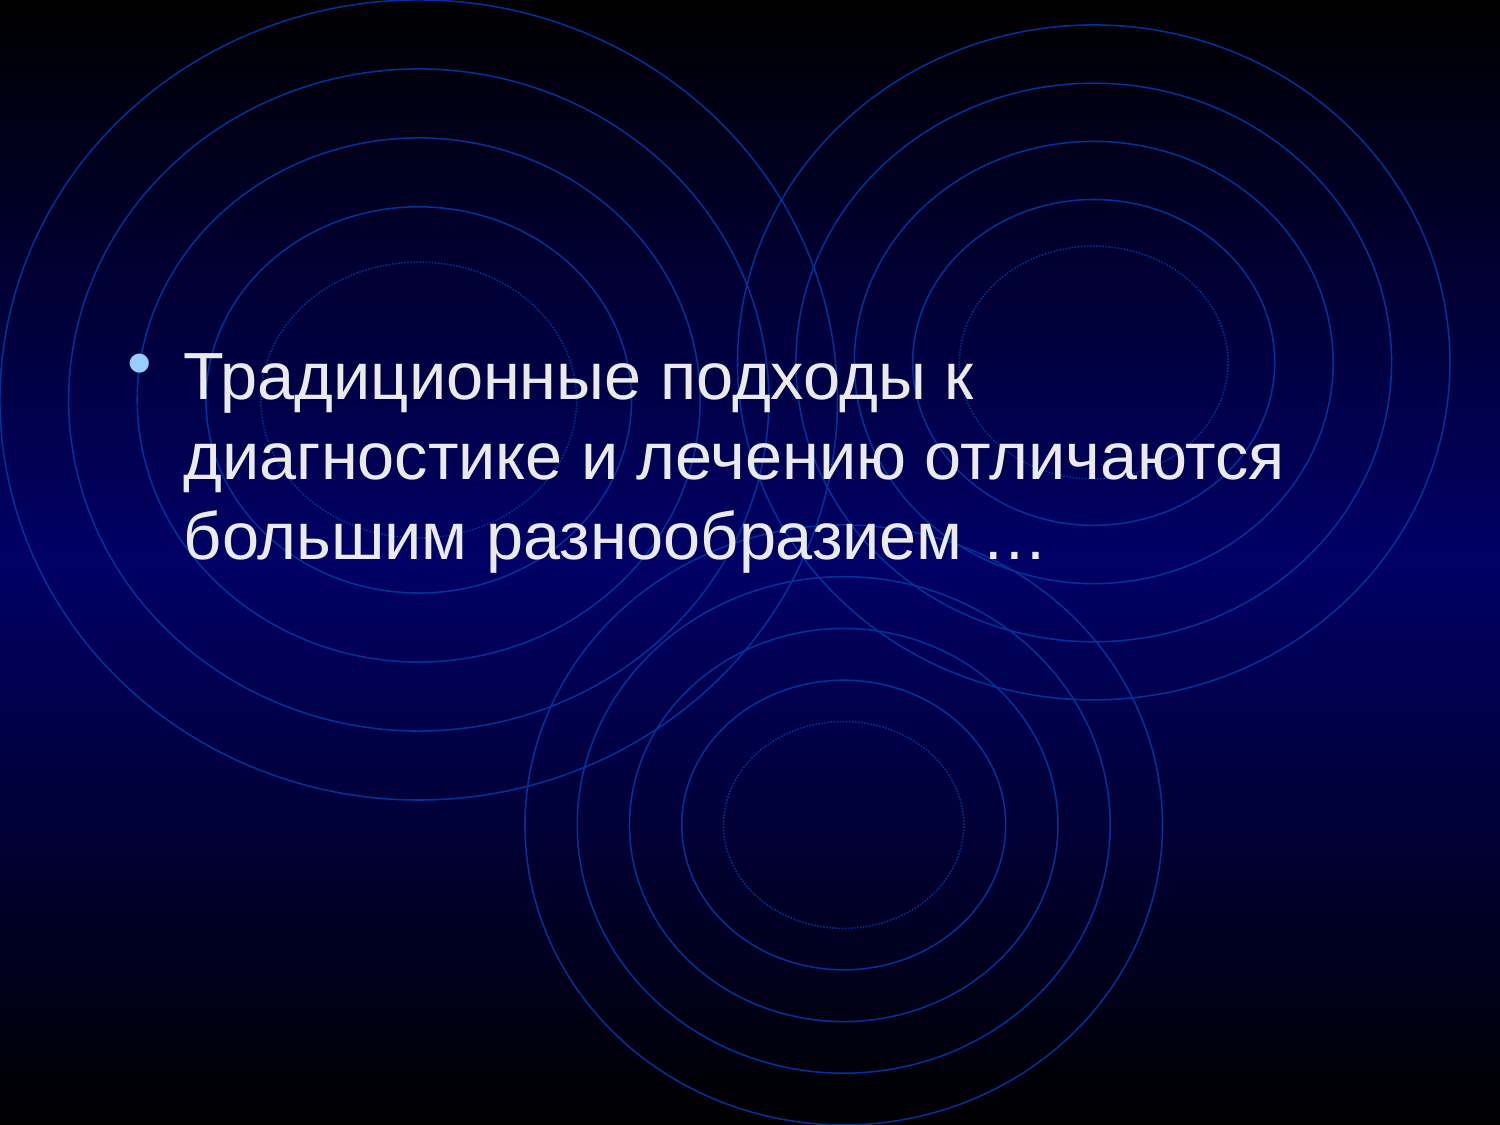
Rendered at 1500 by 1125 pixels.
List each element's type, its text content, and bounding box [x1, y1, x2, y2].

list Традиционные подходы к диагностике и лечению отличаются большим разнообразием … [112, 324, 1388, 1000]
